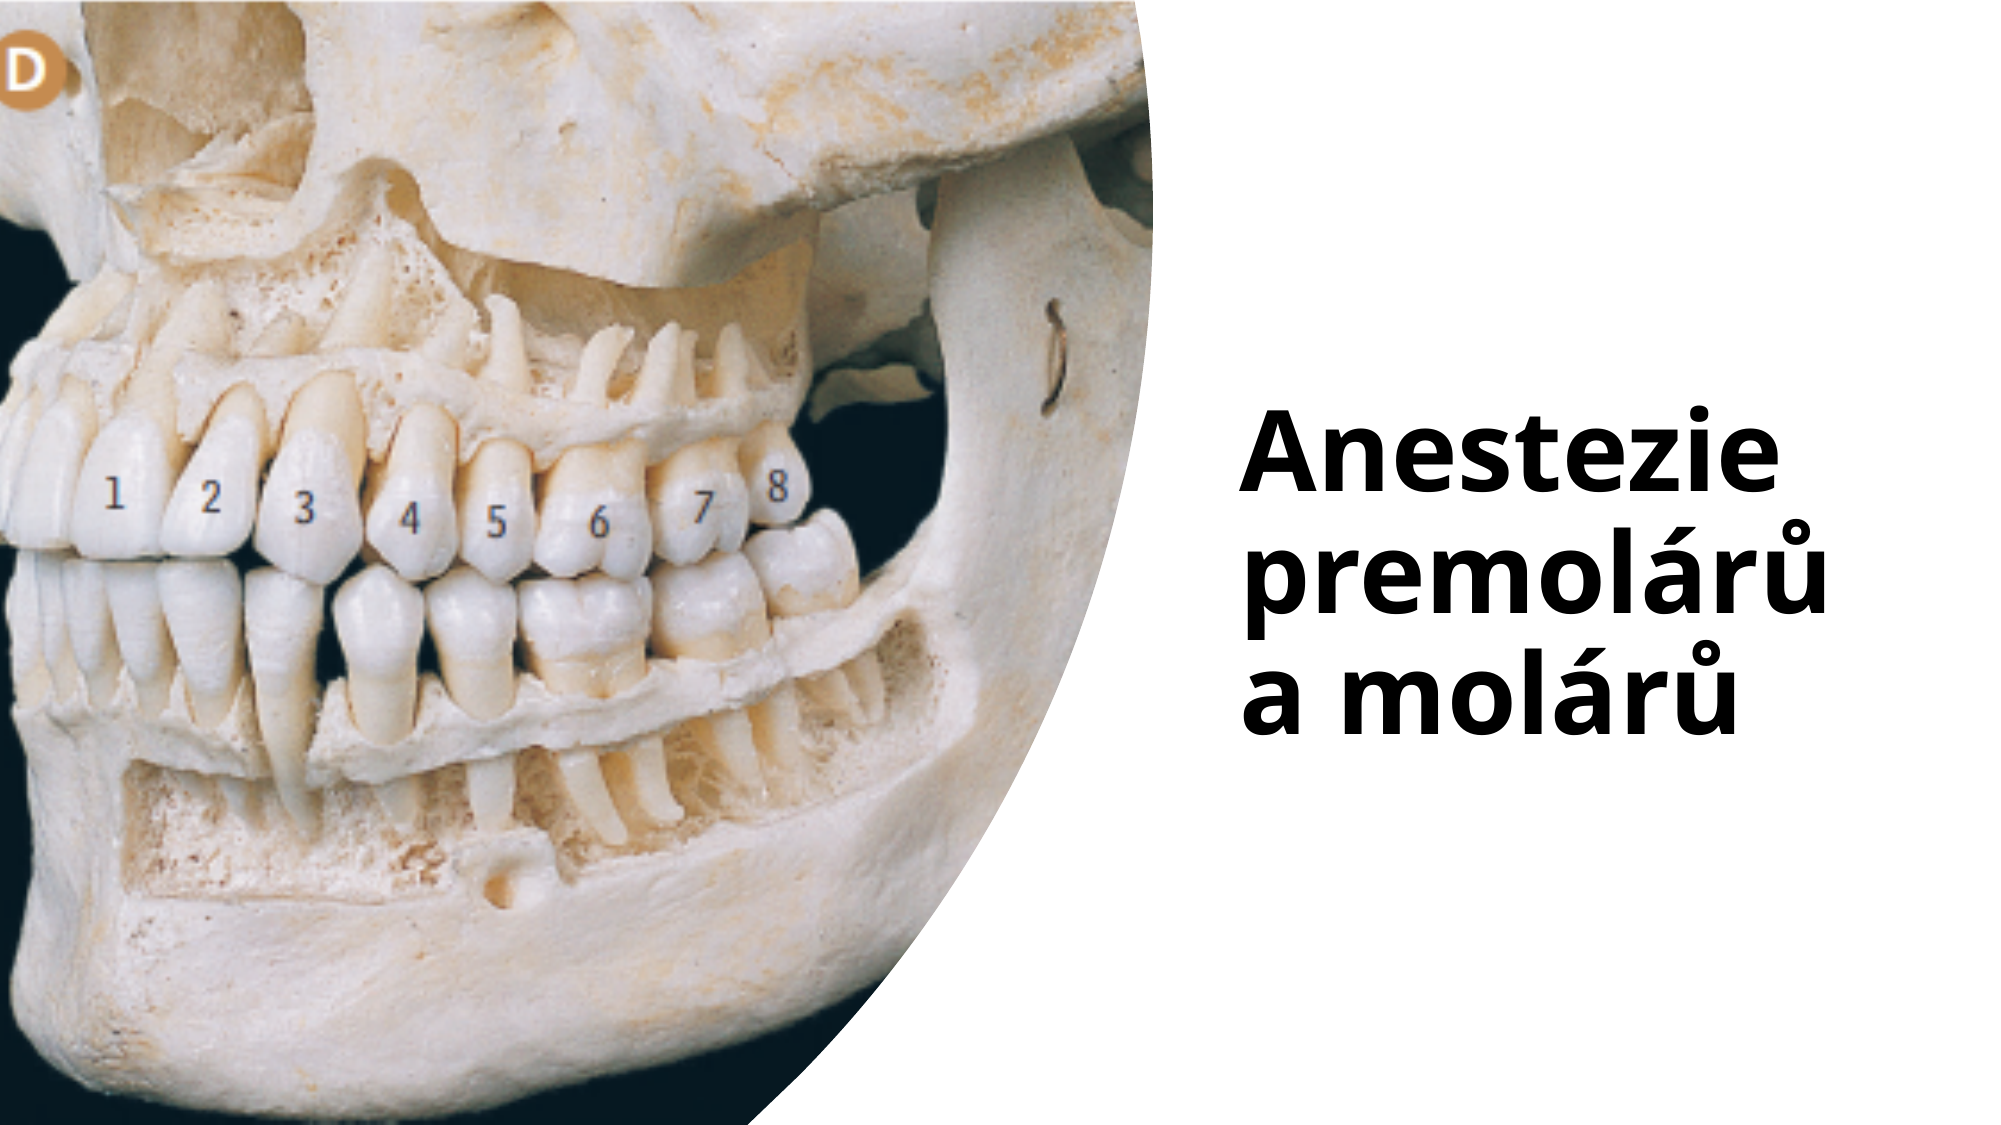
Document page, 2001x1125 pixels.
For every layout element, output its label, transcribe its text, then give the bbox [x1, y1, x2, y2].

title Anestezie premolárů a molárů [1224, 292, 1895, 767]
picture [0, 0, 1153, 1125]
